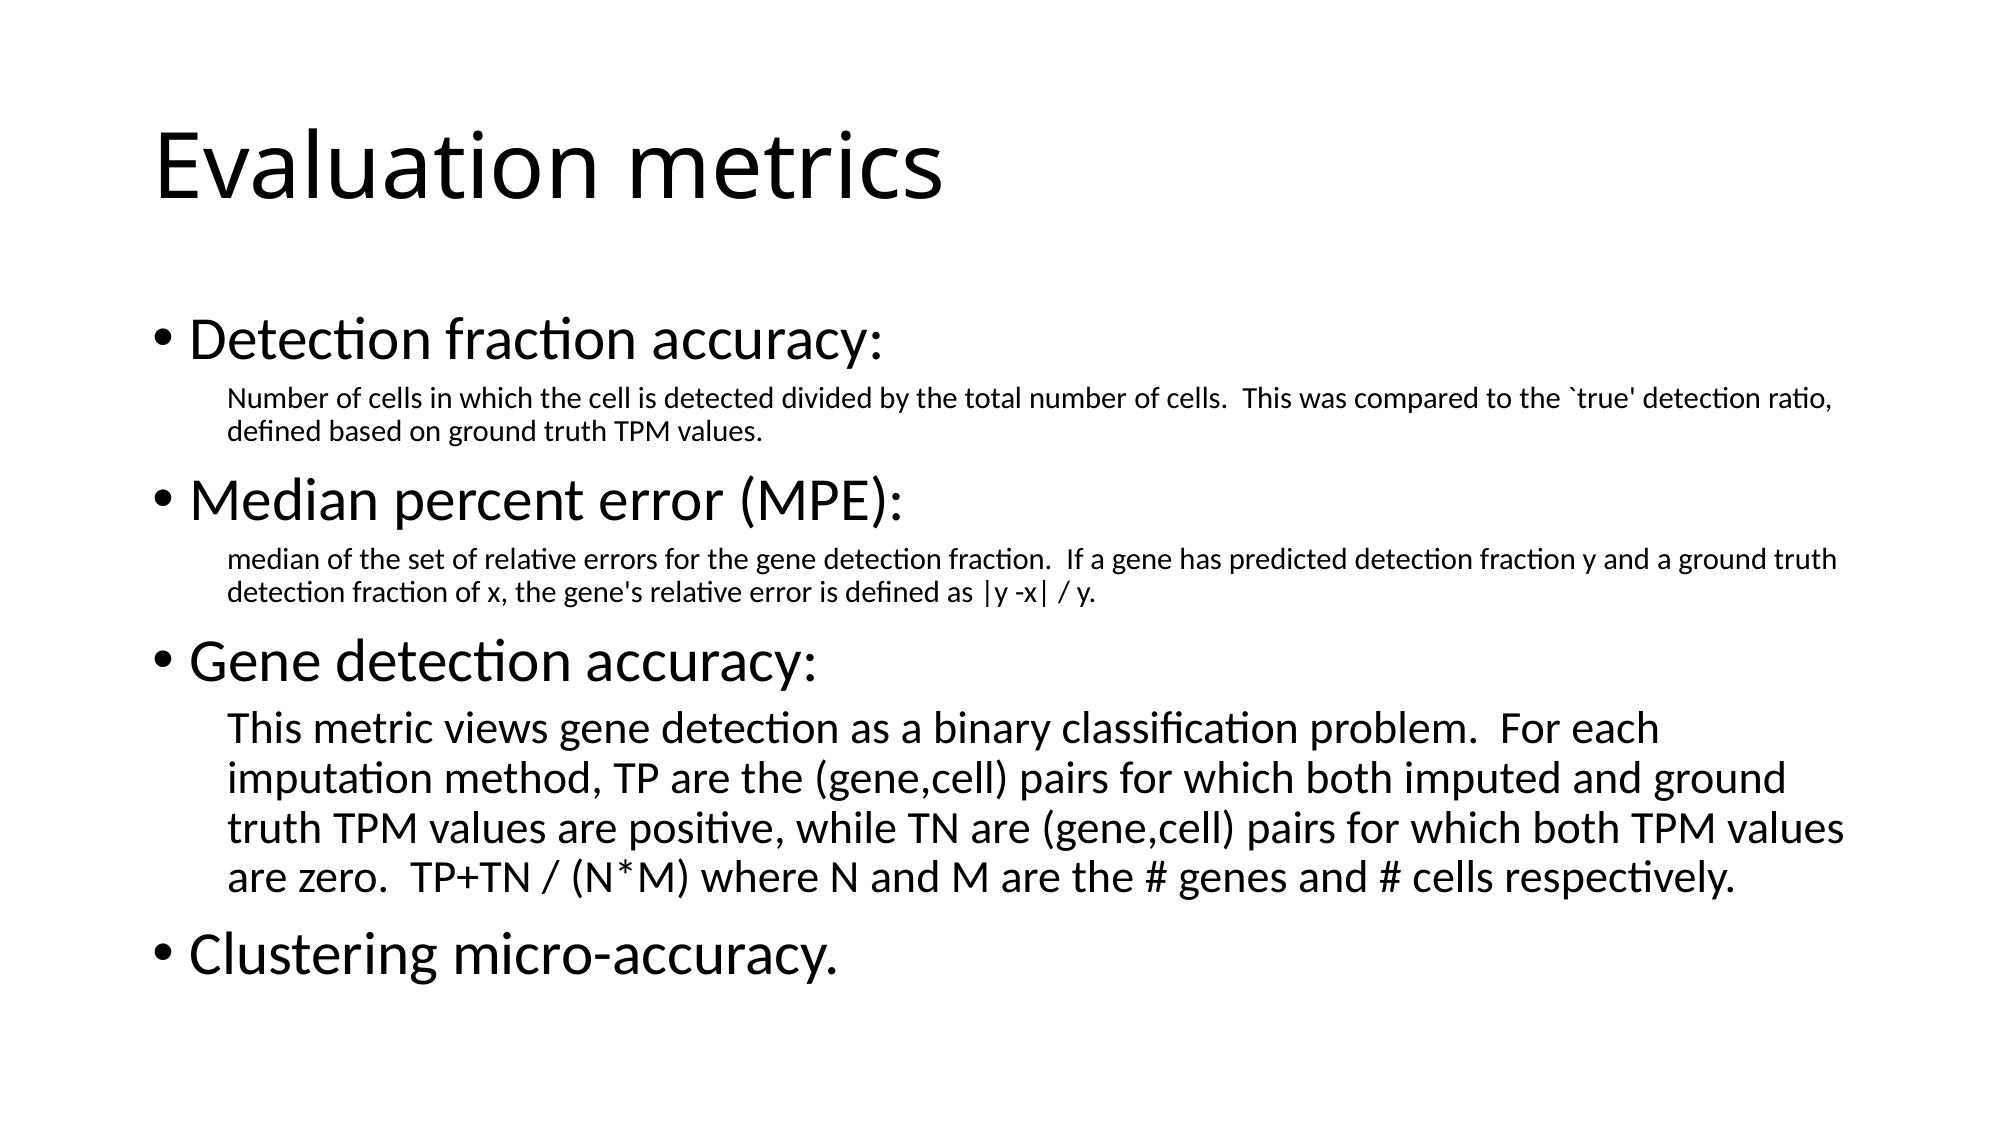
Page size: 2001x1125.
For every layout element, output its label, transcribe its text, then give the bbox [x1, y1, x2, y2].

title Evaluation metrics [137, 59, 1863, 278]
list Detection fraction accuracy: Number of cells in which the cell is detected divided by the total number of cells. This was compared to the `true' detection ratio, defined based on ground truth TPM values. Median percent error (MPE): median of the set of relative errors for the gene detection fraction. If a gene has predicted detection fraction y and a ground truth detection fraction of x, the gene's relative error is defined as |y -x| / y. Gene detection accuracy: This metric views gene detection as a binary classification problem. For each imputation method, TP are the (gene,cell) pairs for which both imputed and ground truth TPM values are positive, while TN are (gene,cell) pairs for which both TPM values are zero. TP+TN / (N*M) where N and M are the # genes and # cells respectively. Clustering micro-accuracy. [137, 299, 1863, 1014]
